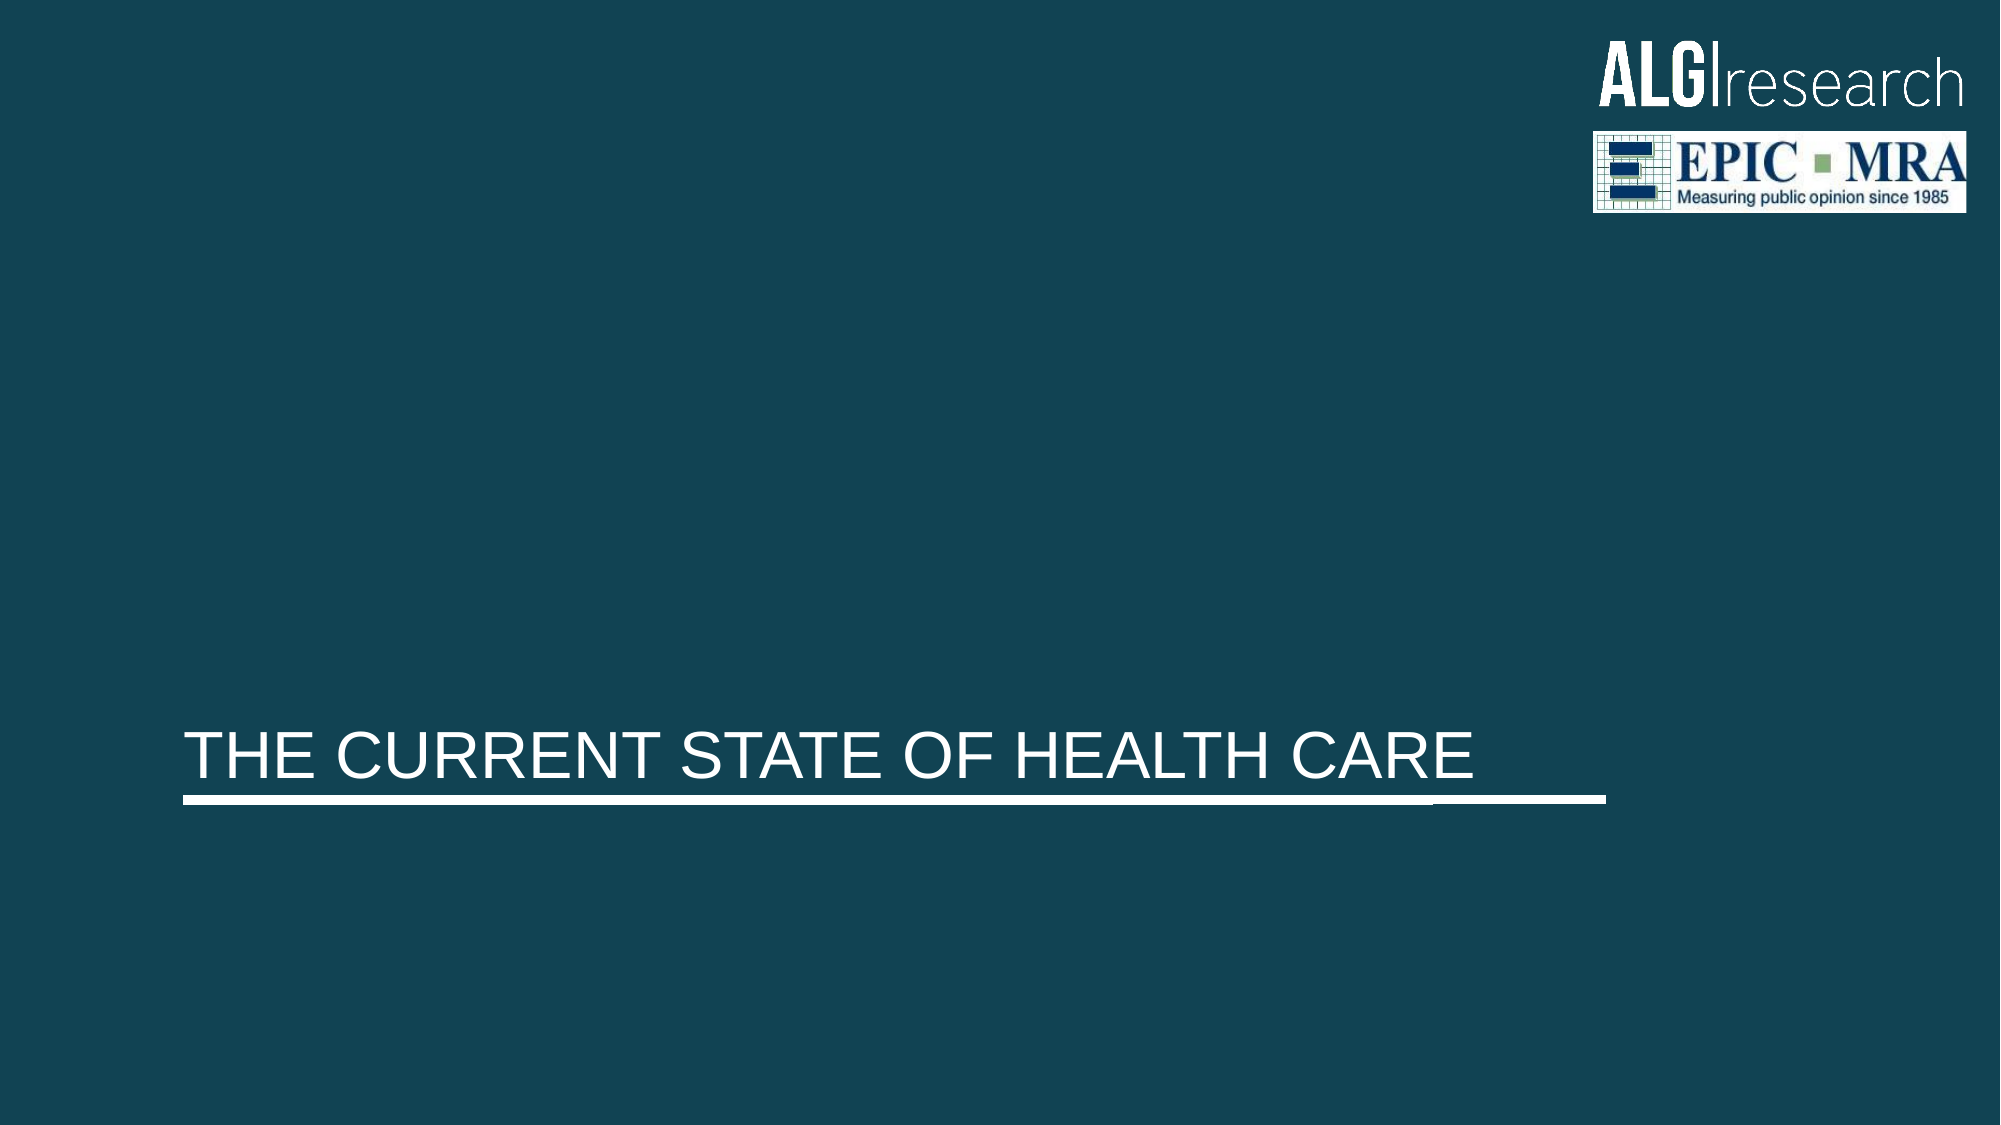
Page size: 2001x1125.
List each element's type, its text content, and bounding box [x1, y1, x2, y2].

picture [1586, 21, 1977, 128]
title THE CURRENT STATE OF HEALTH CARE [169, 653, 1731, 800]
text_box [1592, 130, 1967, 213]
